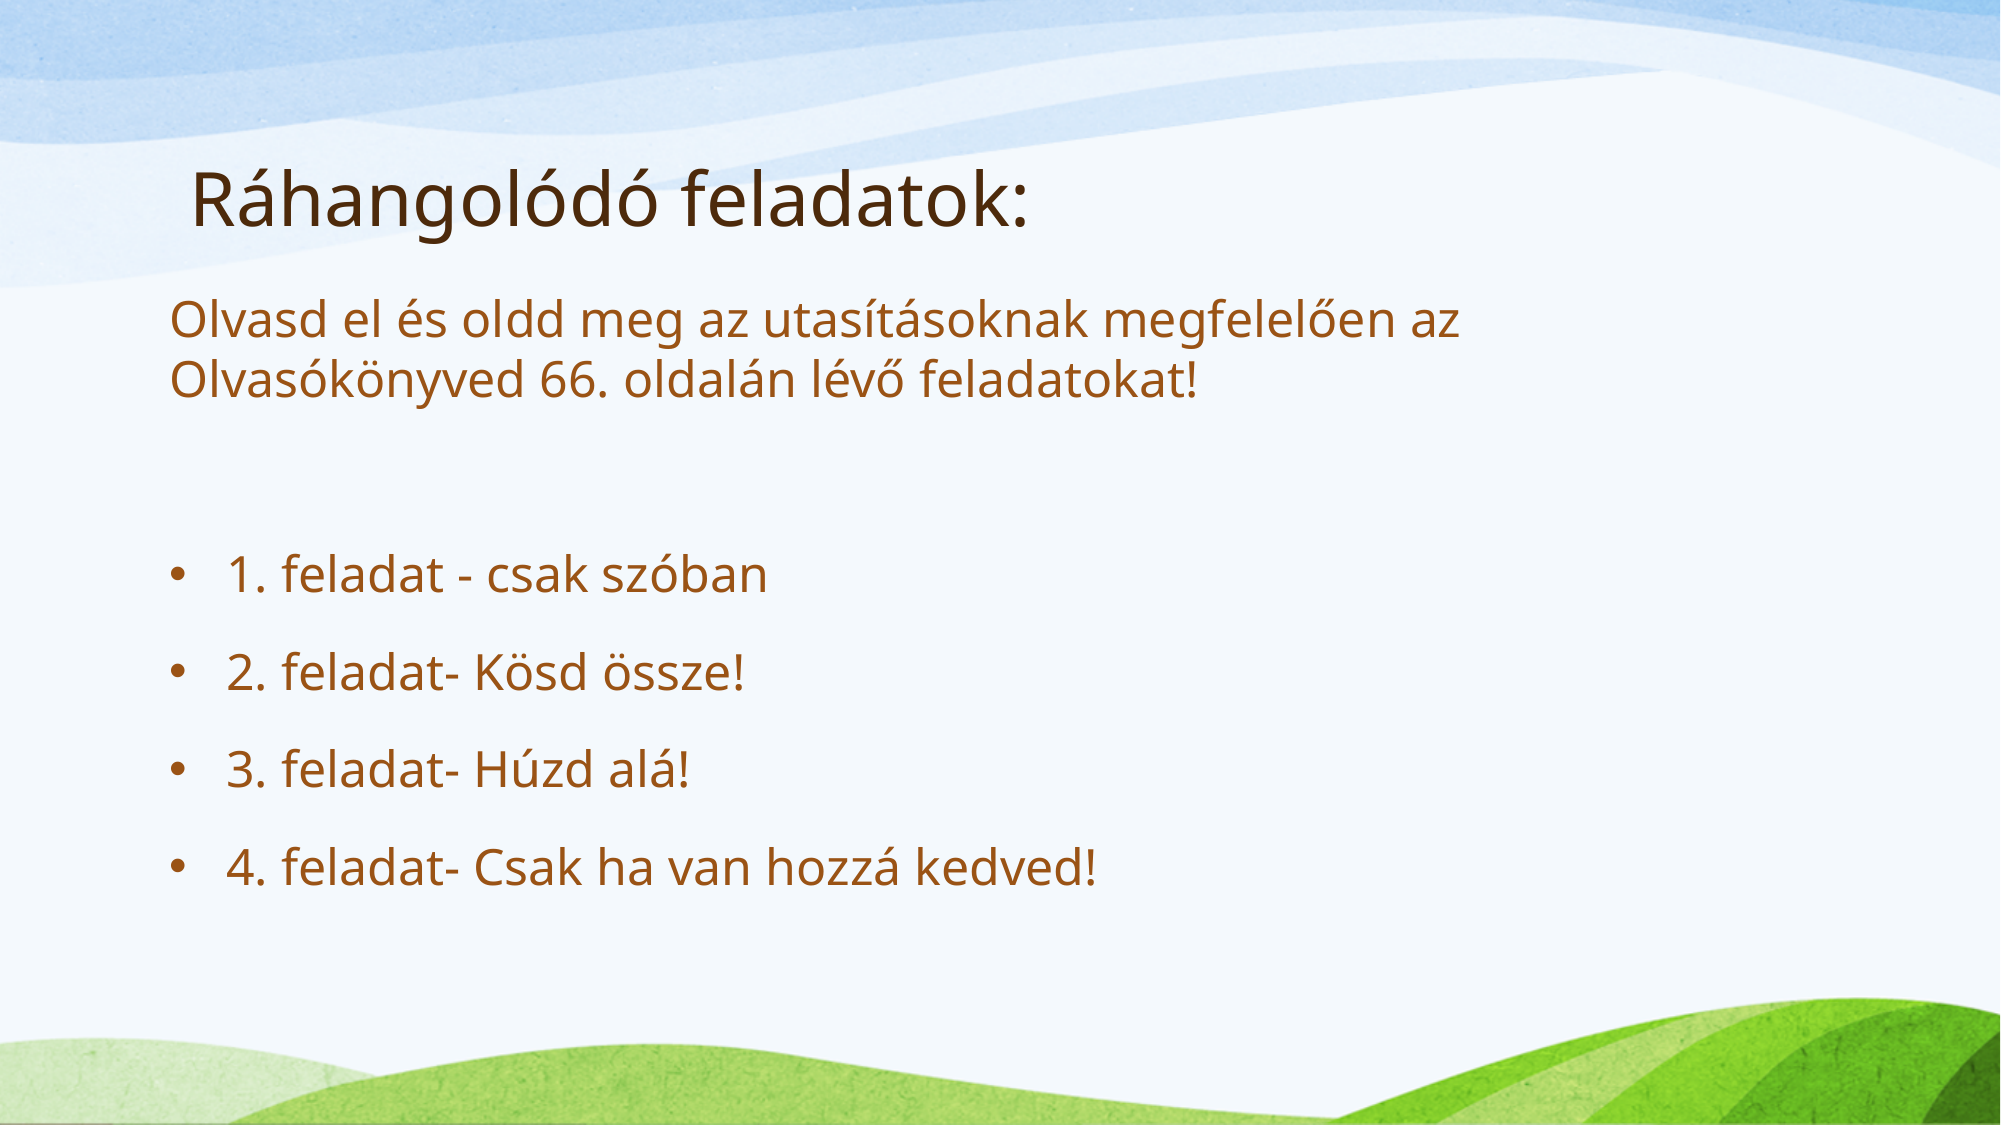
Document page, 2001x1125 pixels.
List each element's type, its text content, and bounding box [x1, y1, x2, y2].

title Ráhangolódó feladatok: [174, 50, 1825, 250]
list Olvasd el és oldd meg az utasításoknak megfelelően az Olvasókönyved 66. oldalán lévő feladatokat! 1. feladat - csak szóban 2. feladat- Kösd össze! 3. feladat- Húzd alá! 4. feladat- Csak ha van hozzá kedved! [154, 280, 1766, 1013]
picture [0, 0, 2001, 1125]
